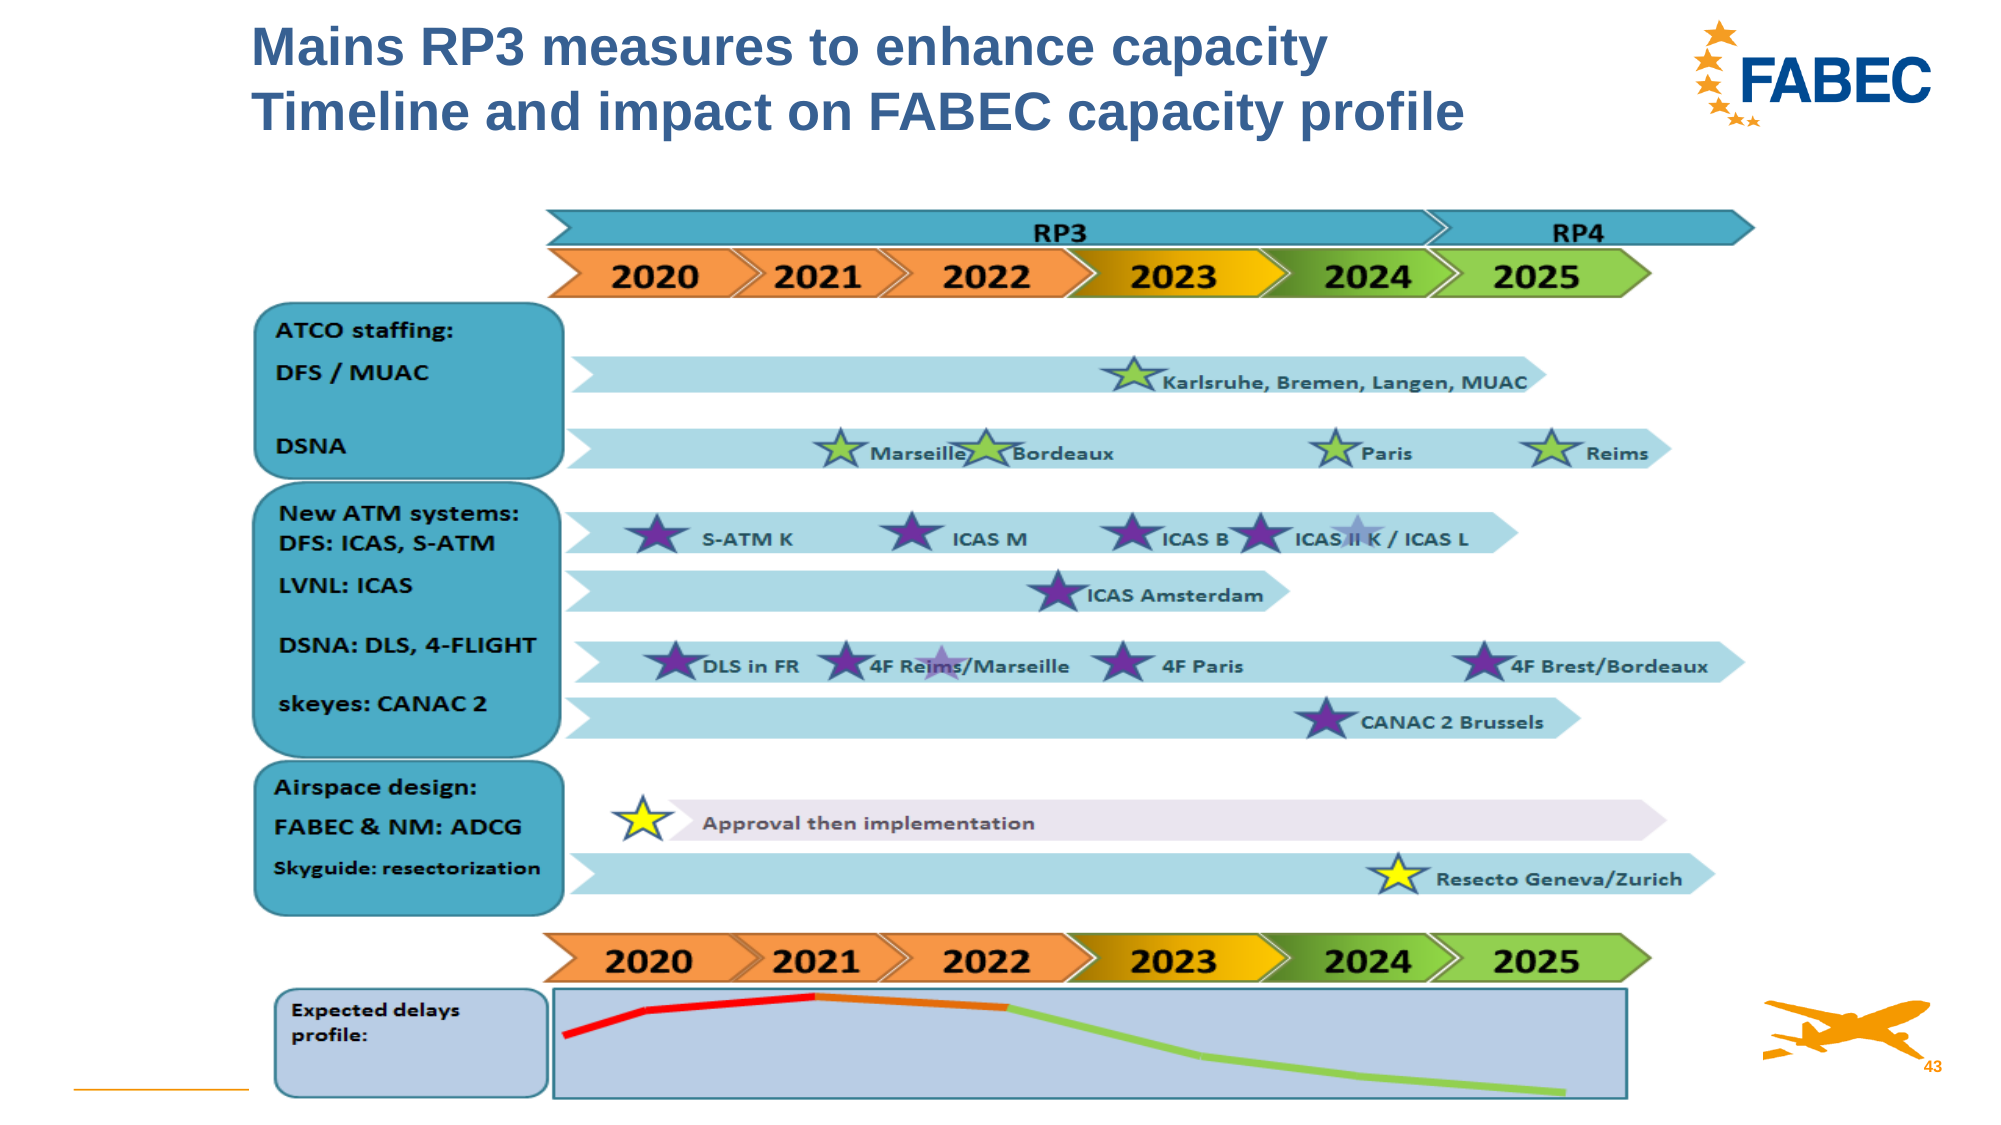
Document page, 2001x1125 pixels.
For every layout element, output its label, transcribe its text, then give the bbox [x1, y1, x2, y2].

picture [1693, 19, 1931, 127]
text_box Mains RP3 measures to enhance capacity Timeline and impact on FABEC capacity profile [237, 4, 1482, 149]
picture [72, 195, 1931, 1107]
